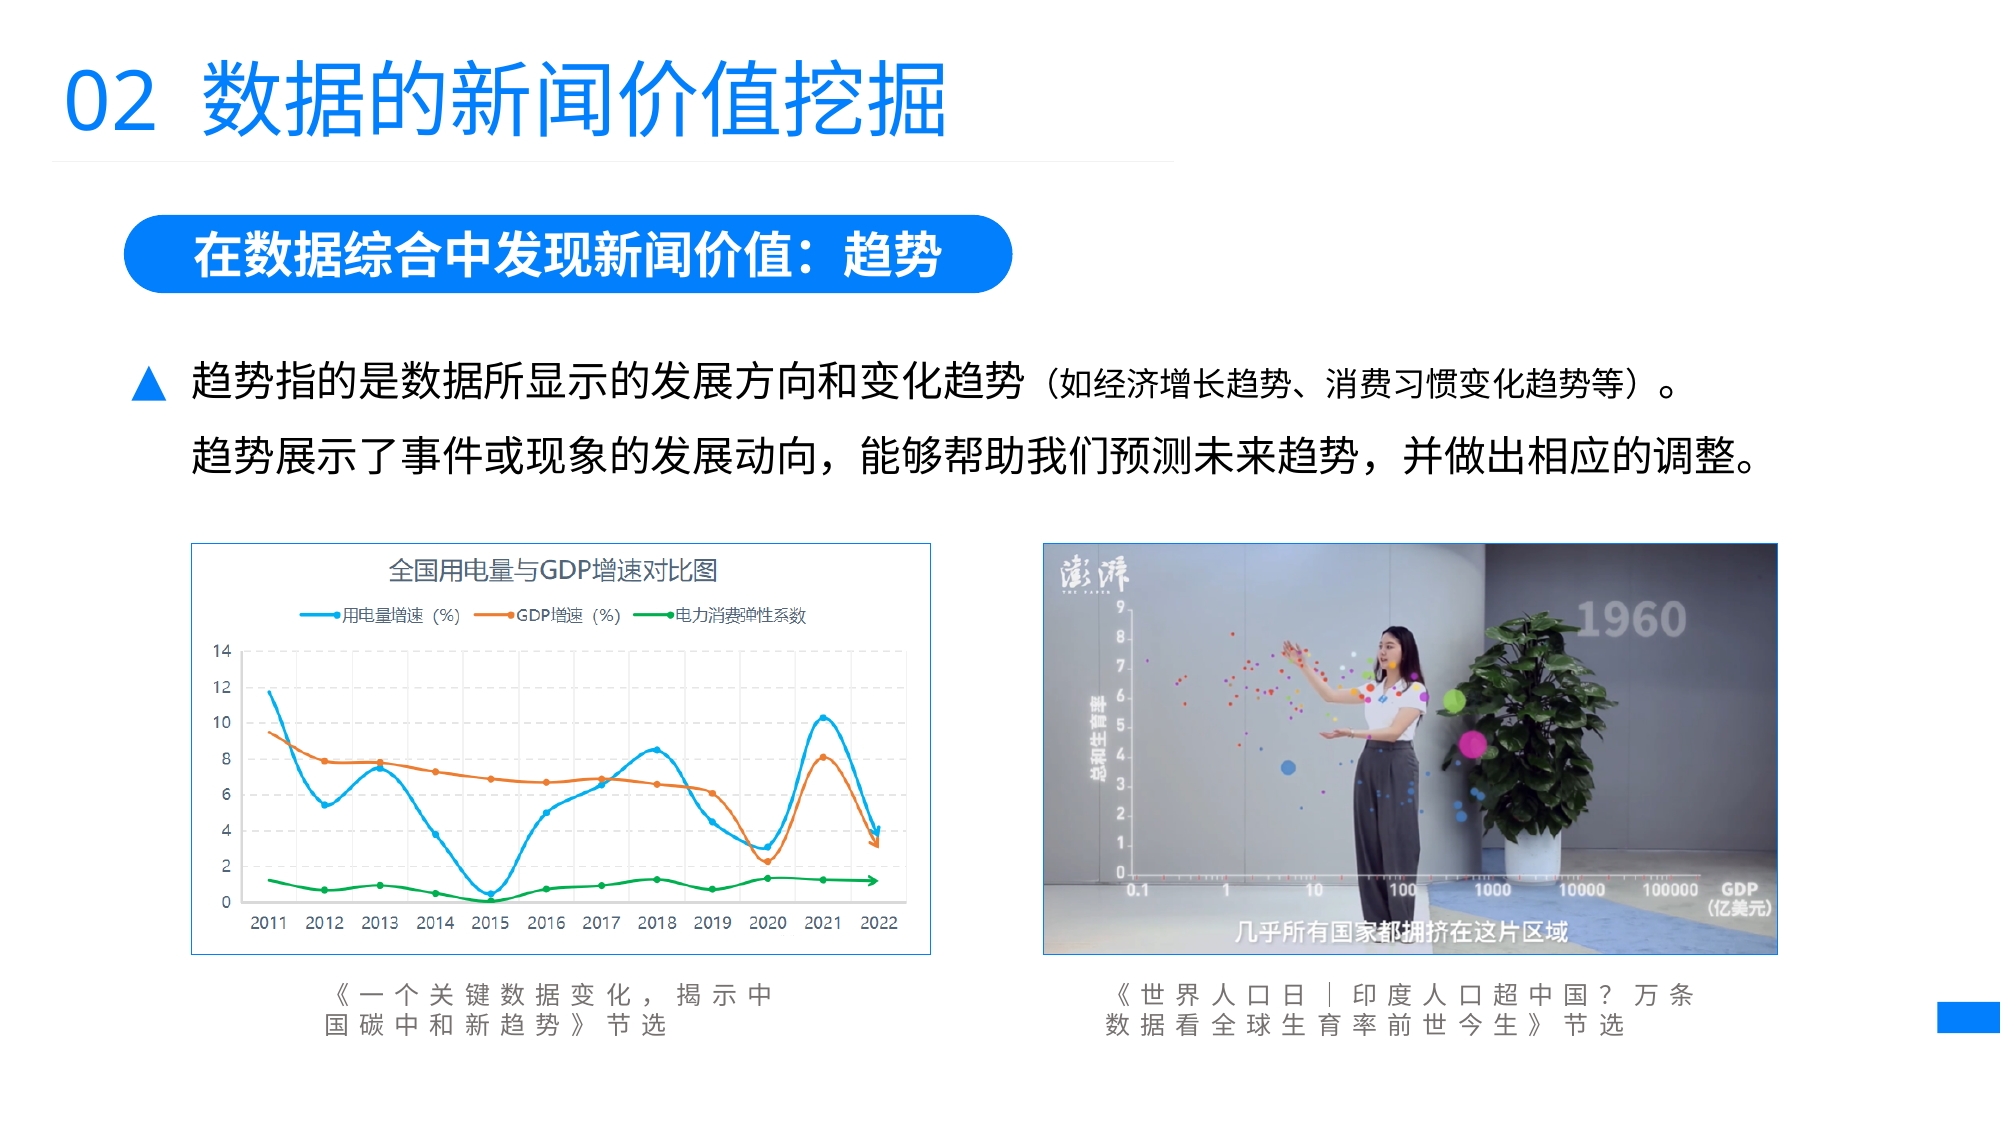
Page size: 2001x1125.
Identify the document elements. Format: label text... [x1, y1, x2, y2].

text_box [131, 329, 1826, 823]
text_box [142, 954, 810, 1105]
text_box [1043, 543, 1778, 1075]
text_box [1936, 1001, 2000, 1034]
text_box 在数据综合中发现新闻价值：趋势 [122, 213, 1014, 295]
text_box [48, 39, 1202, 162]
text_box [191, 543, 931, 1075]
